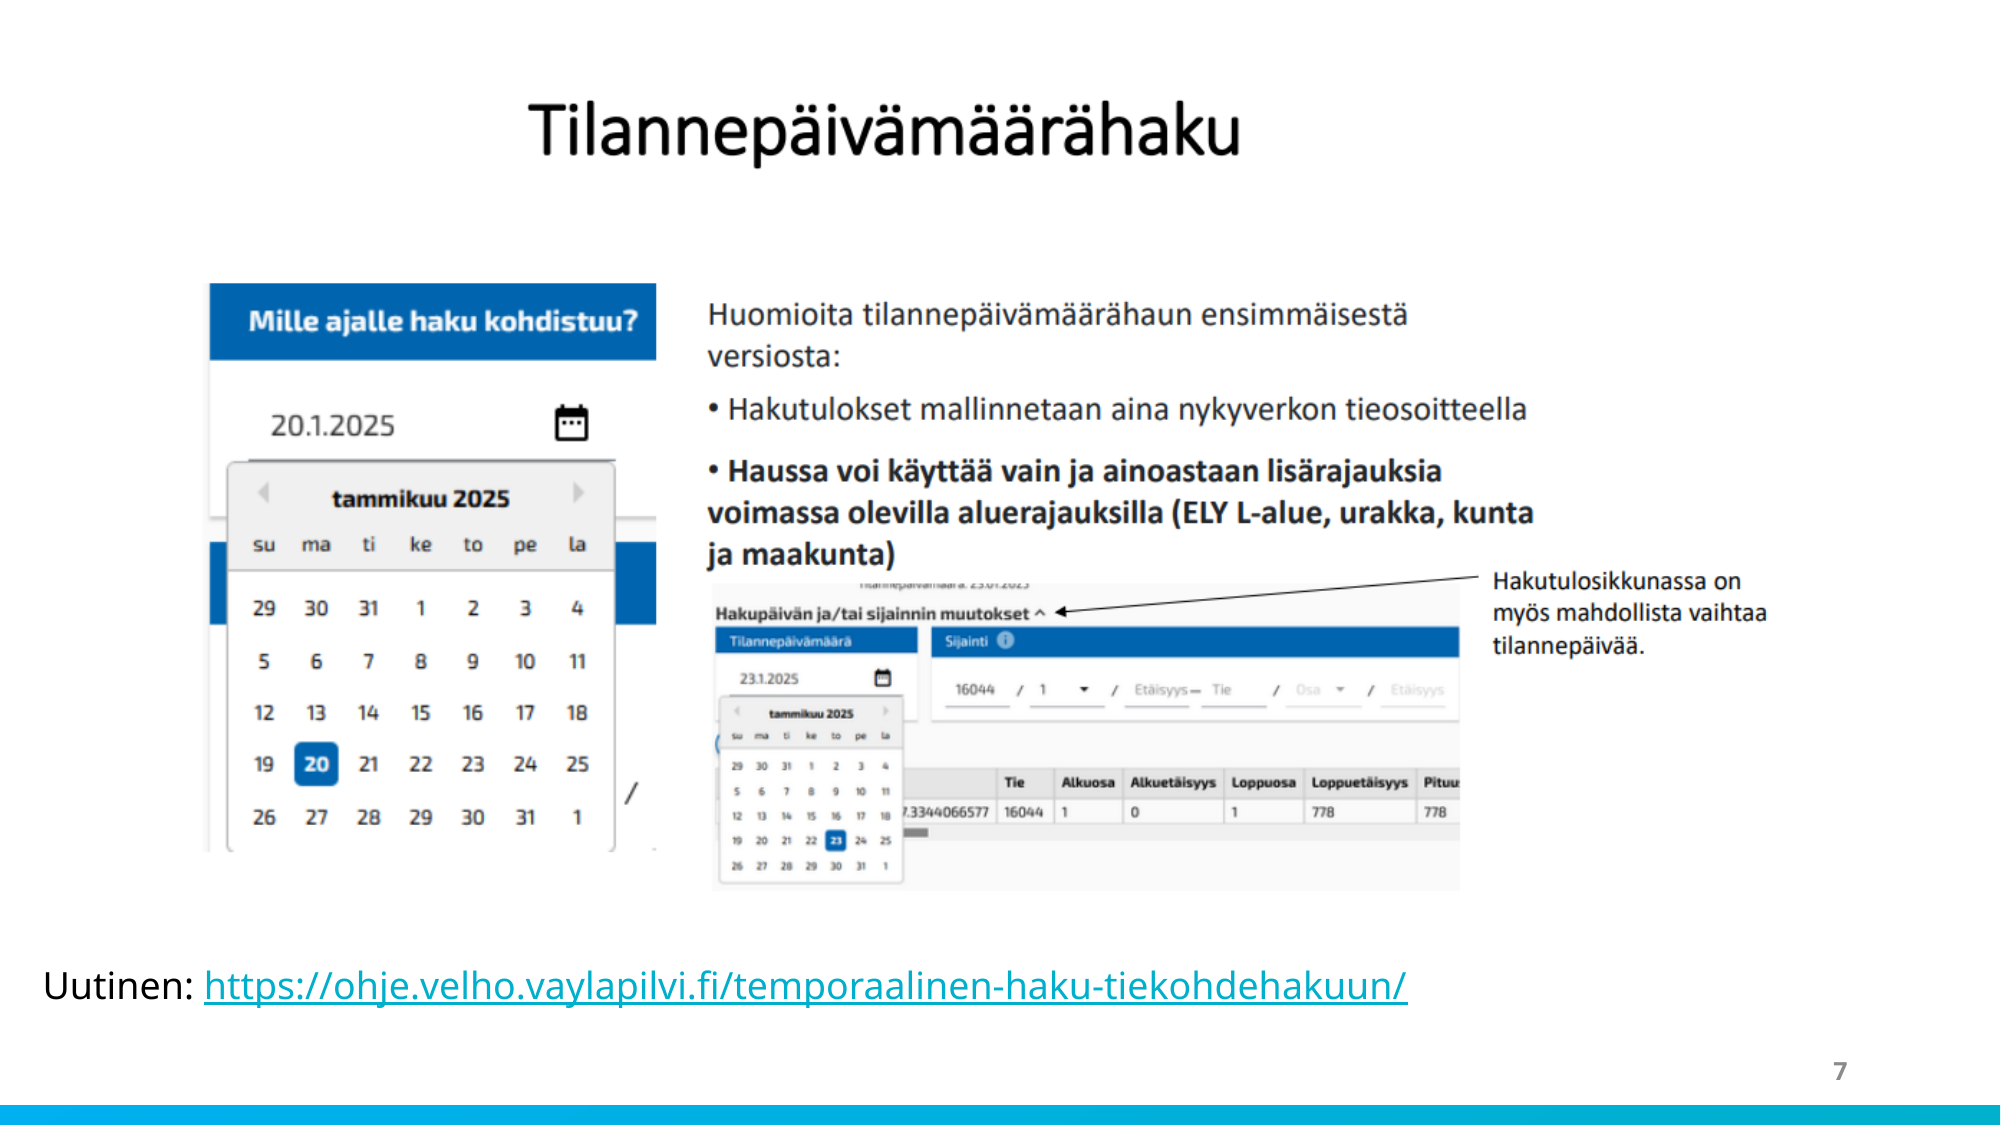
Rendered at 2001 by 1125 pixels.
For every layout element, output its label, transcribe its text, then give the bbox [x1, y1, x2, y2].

slide_number 7 [1777, 1042, 1863, 1103]
picture [42, 0, 1822, 927]
text_box Uutinen: https://ohje.velho.vaylapilvi.fi/temporaalinen-haku-tiekohdehakuun/ [27, 954, 1433, 1021]
